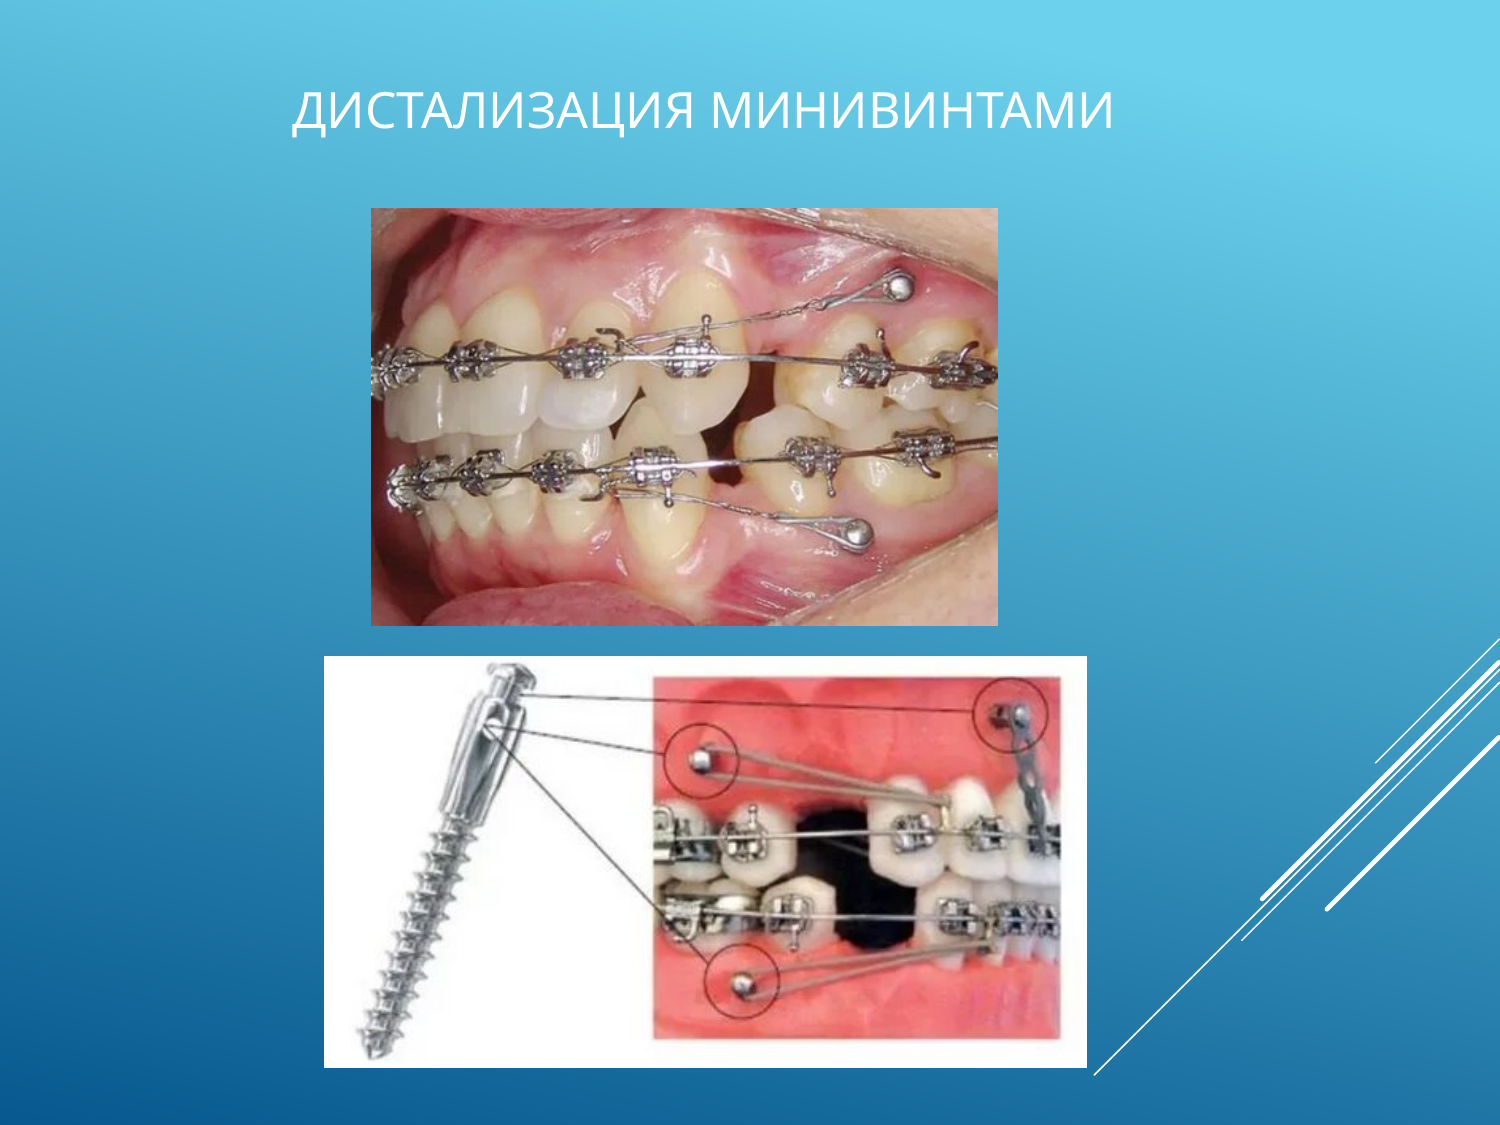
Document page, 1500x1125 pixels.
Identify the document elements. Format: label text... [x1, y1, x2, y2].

picture [371, 207, 999, 626]
title Дистализация Минивинтами [277, 0, 1353, 234]
picture [324, 656, 1087, 1069]
